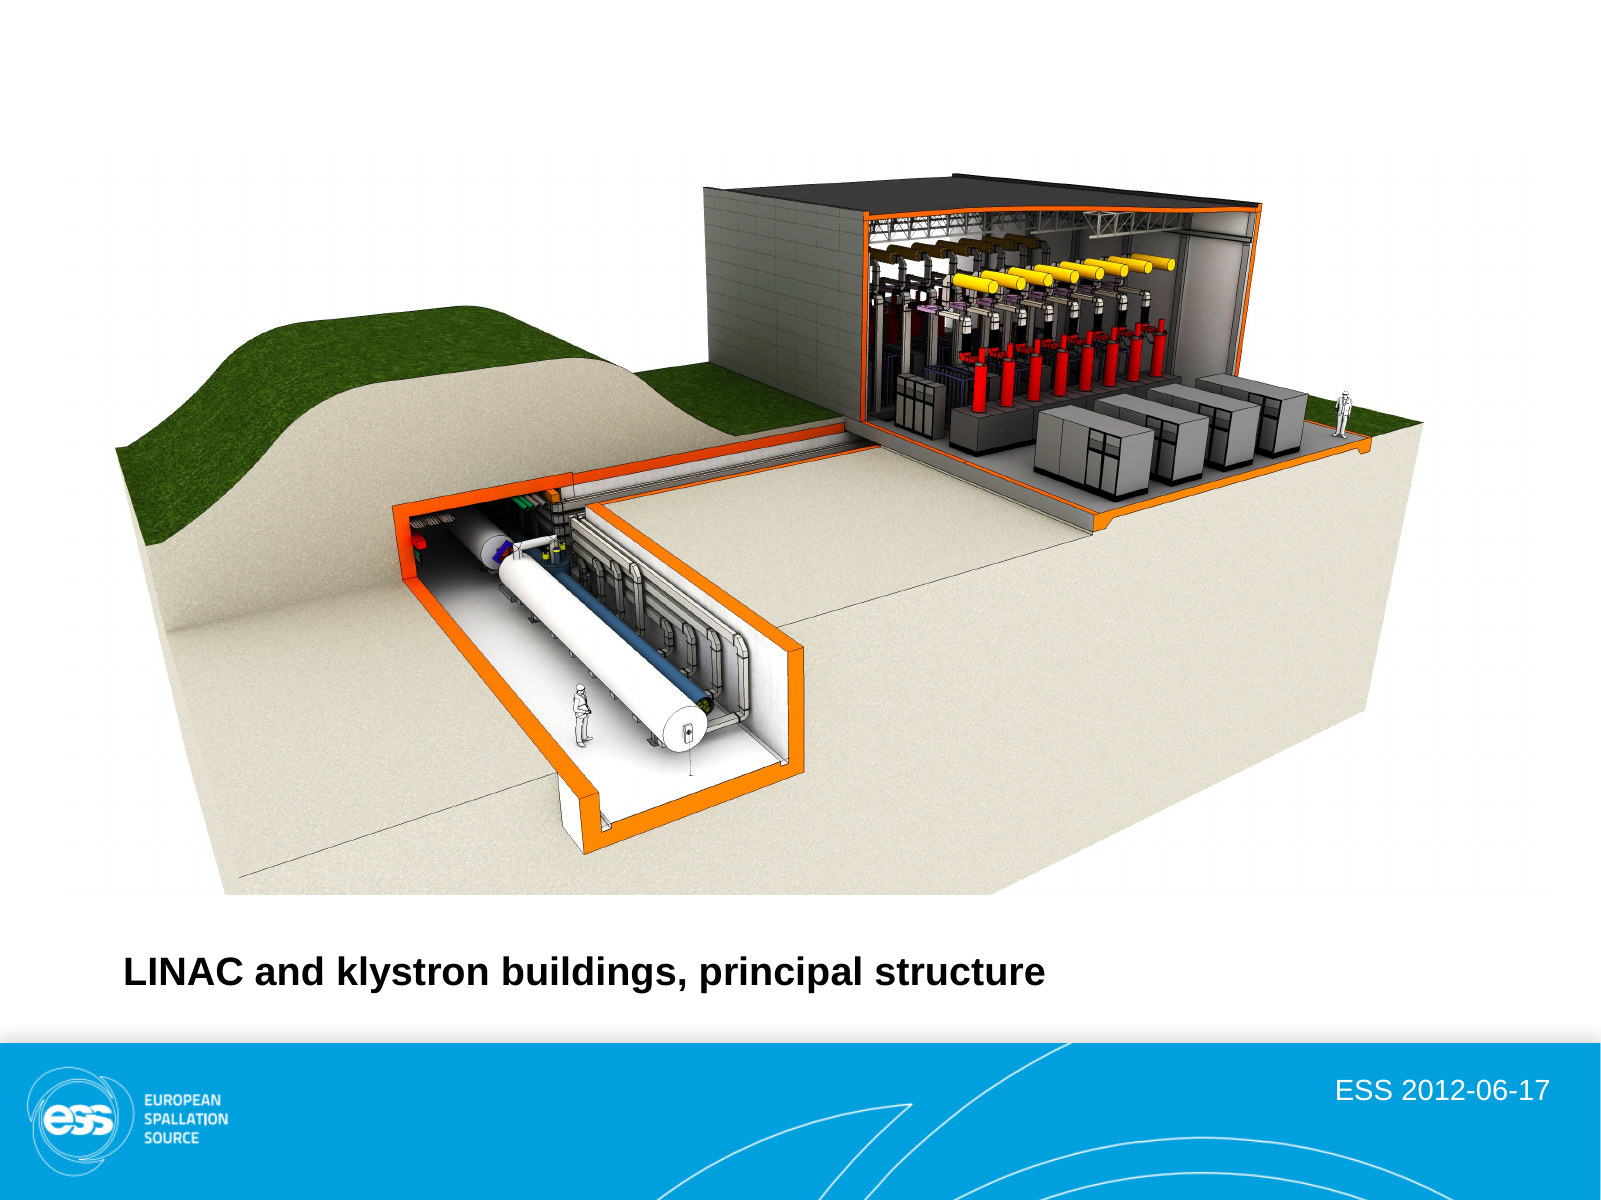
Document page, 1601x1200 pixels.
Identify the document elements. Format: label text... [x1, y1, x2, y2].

picture [64, 150, 1554, 895]
text_box LINAC and klystron buildings, principal structure [107, 937, 1393, 1002]
